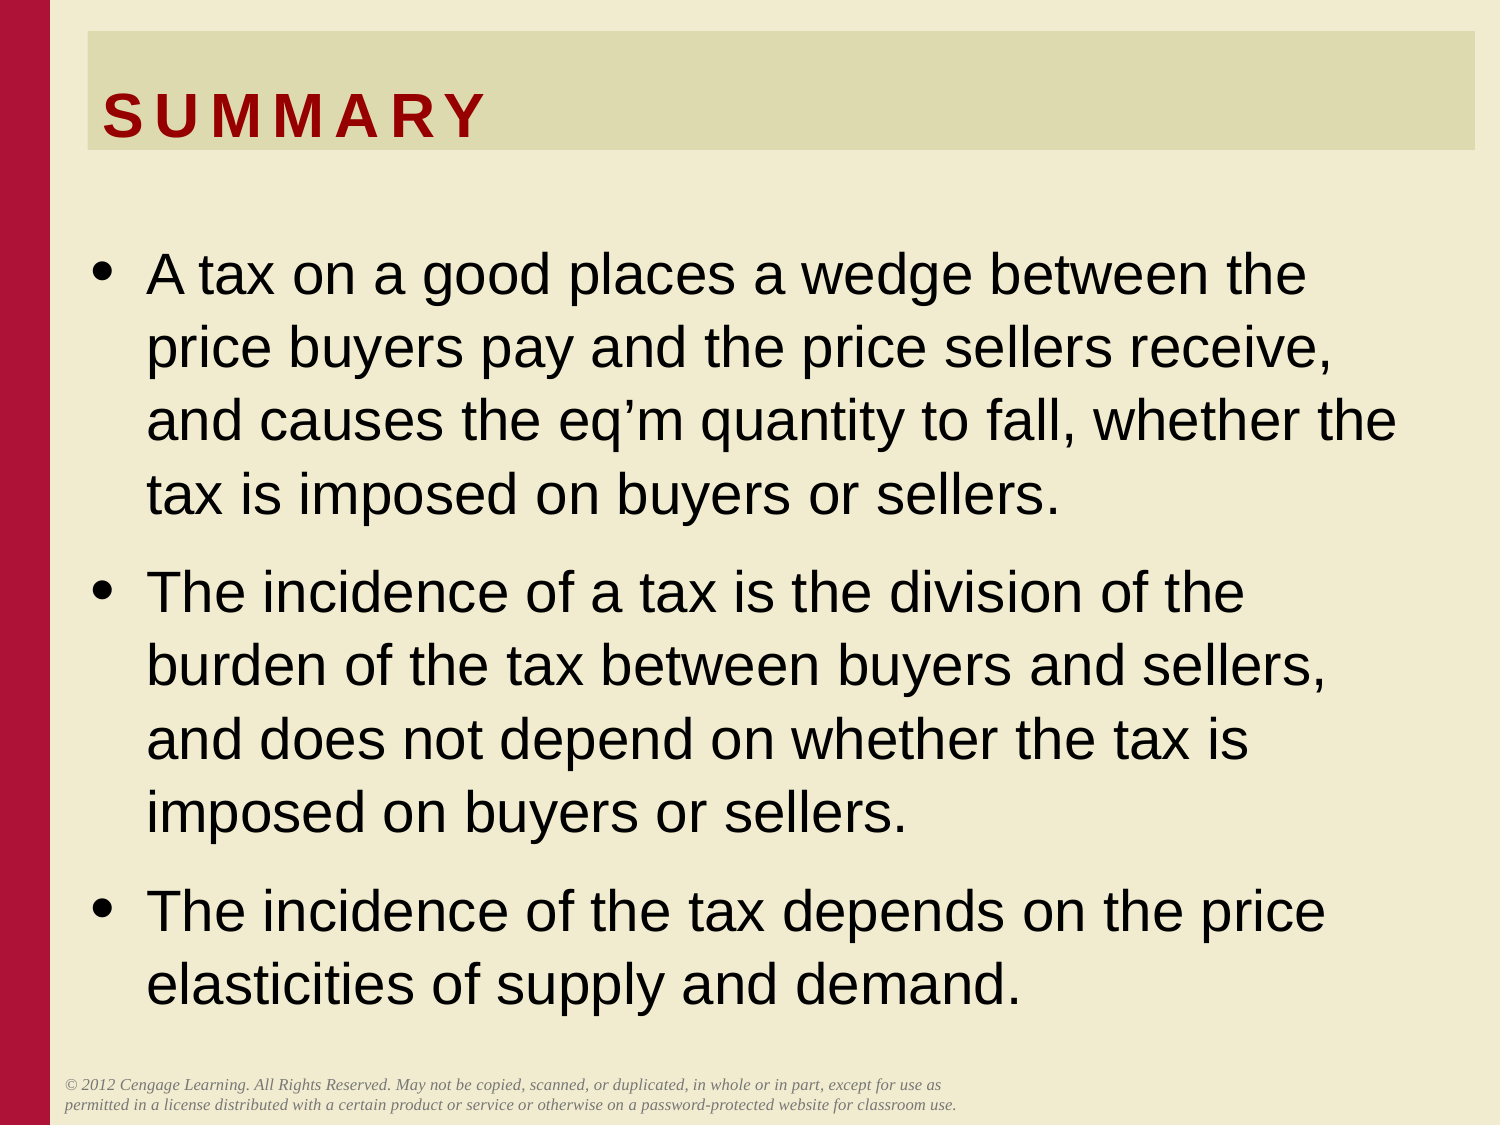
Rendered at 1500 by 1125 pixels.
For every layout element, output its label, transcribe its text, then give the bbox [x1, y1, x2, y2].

text_box © 2012 Cengage Learning. All Rights Reserved. May not be copied, scanned, or duplicated, in whole or in part, except for use as permitted in a license distributed with a certain product or service or otherwise on a password-protected website for classroom use. [50, 1066, 977, 1121]
title SUMMARY [87, 31, 1475, 150]
text_box [0, 0, 50, 1125]
list A tax on a good places a wedge between the price buyers pay and the price sellers receive, and causes the eq’m quantity to fall, whether the tax is imposed on buyers or sellers. The incidence of a tax is the division of the burden of the tax between buyers and sellers, and does not depend on whether the tax is imposed on buyers or sellers. The incidence of the tax depends on the price elasticities of supply and demand. [75, 224, 1425, 1063]
